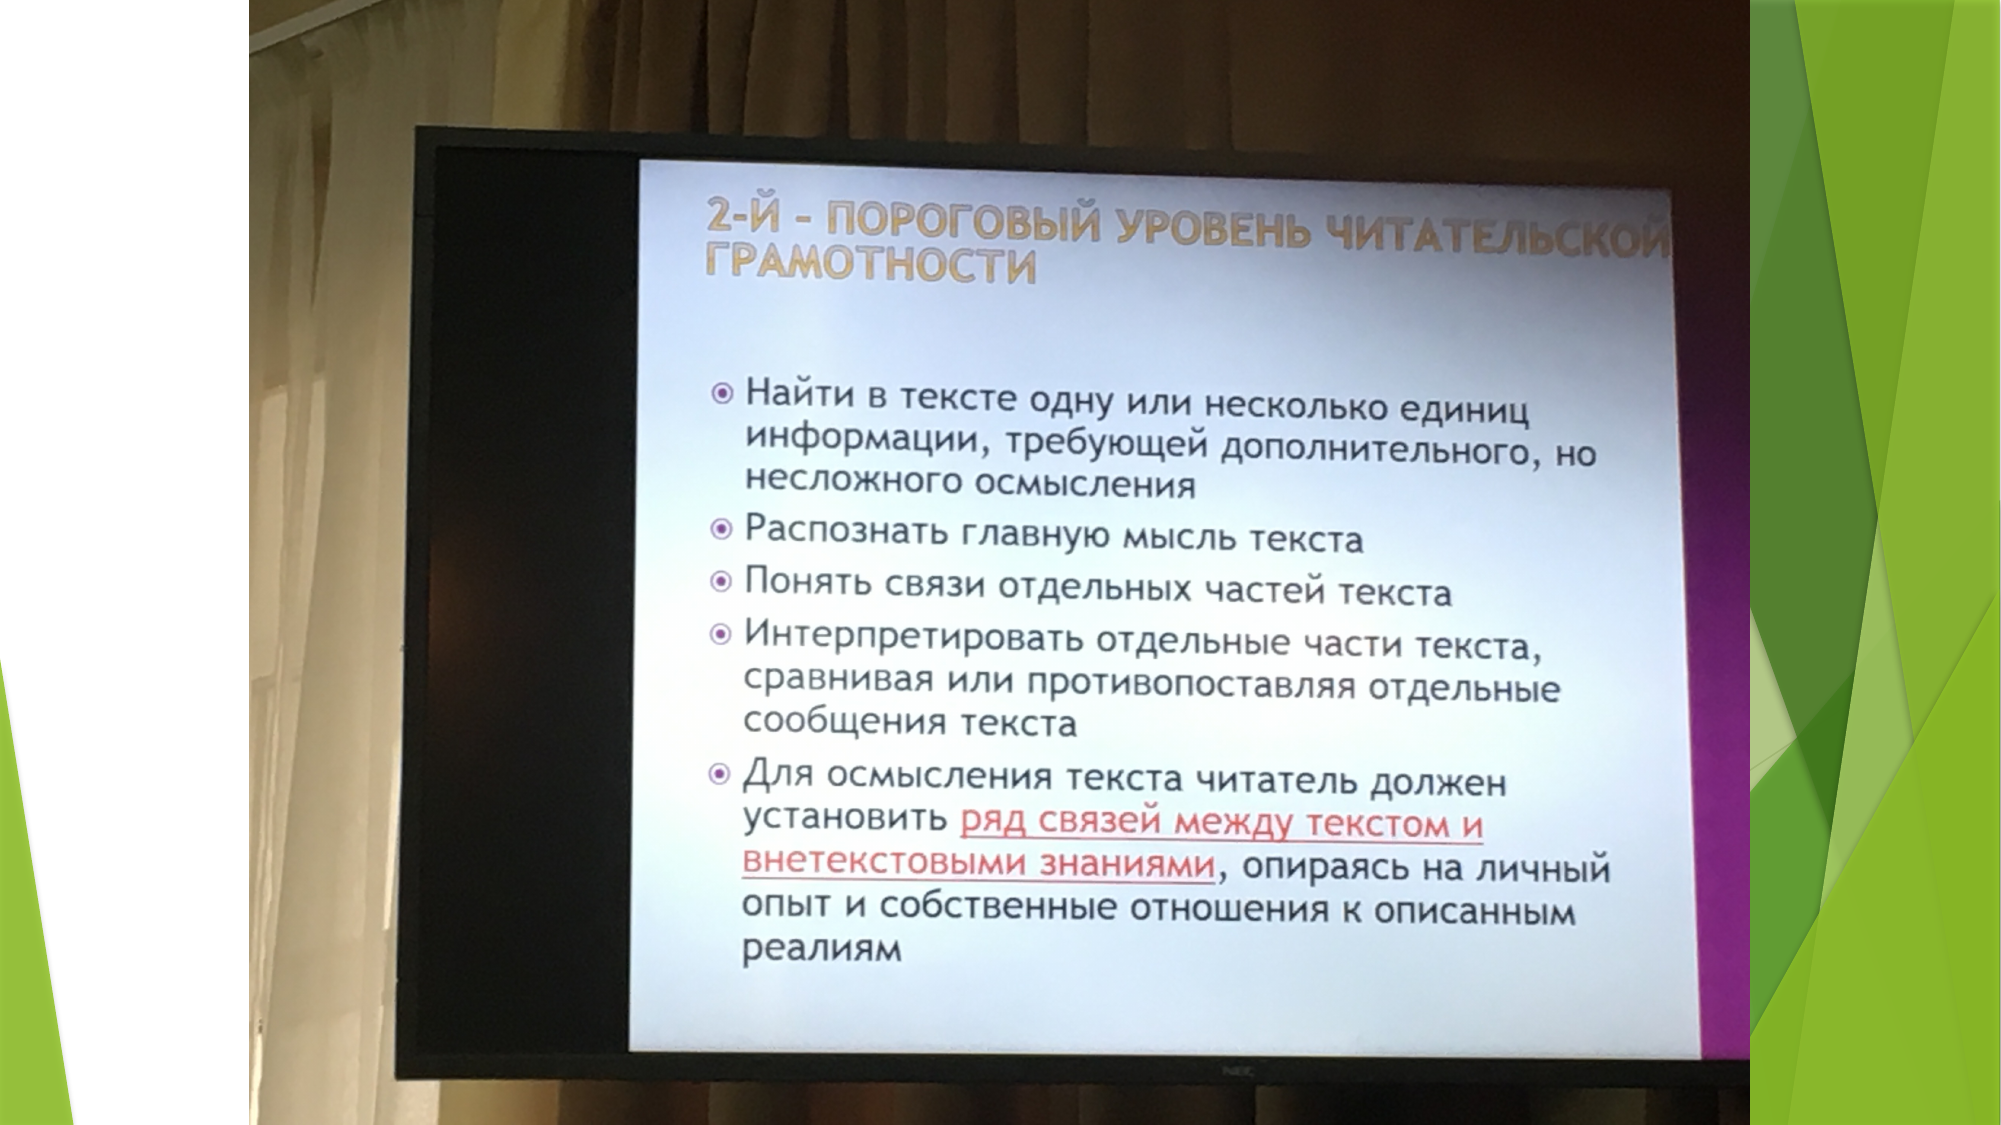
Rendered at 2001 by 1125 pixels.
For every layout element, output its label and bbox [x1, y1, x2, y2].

picture [249, 0, 1751, 1125]
